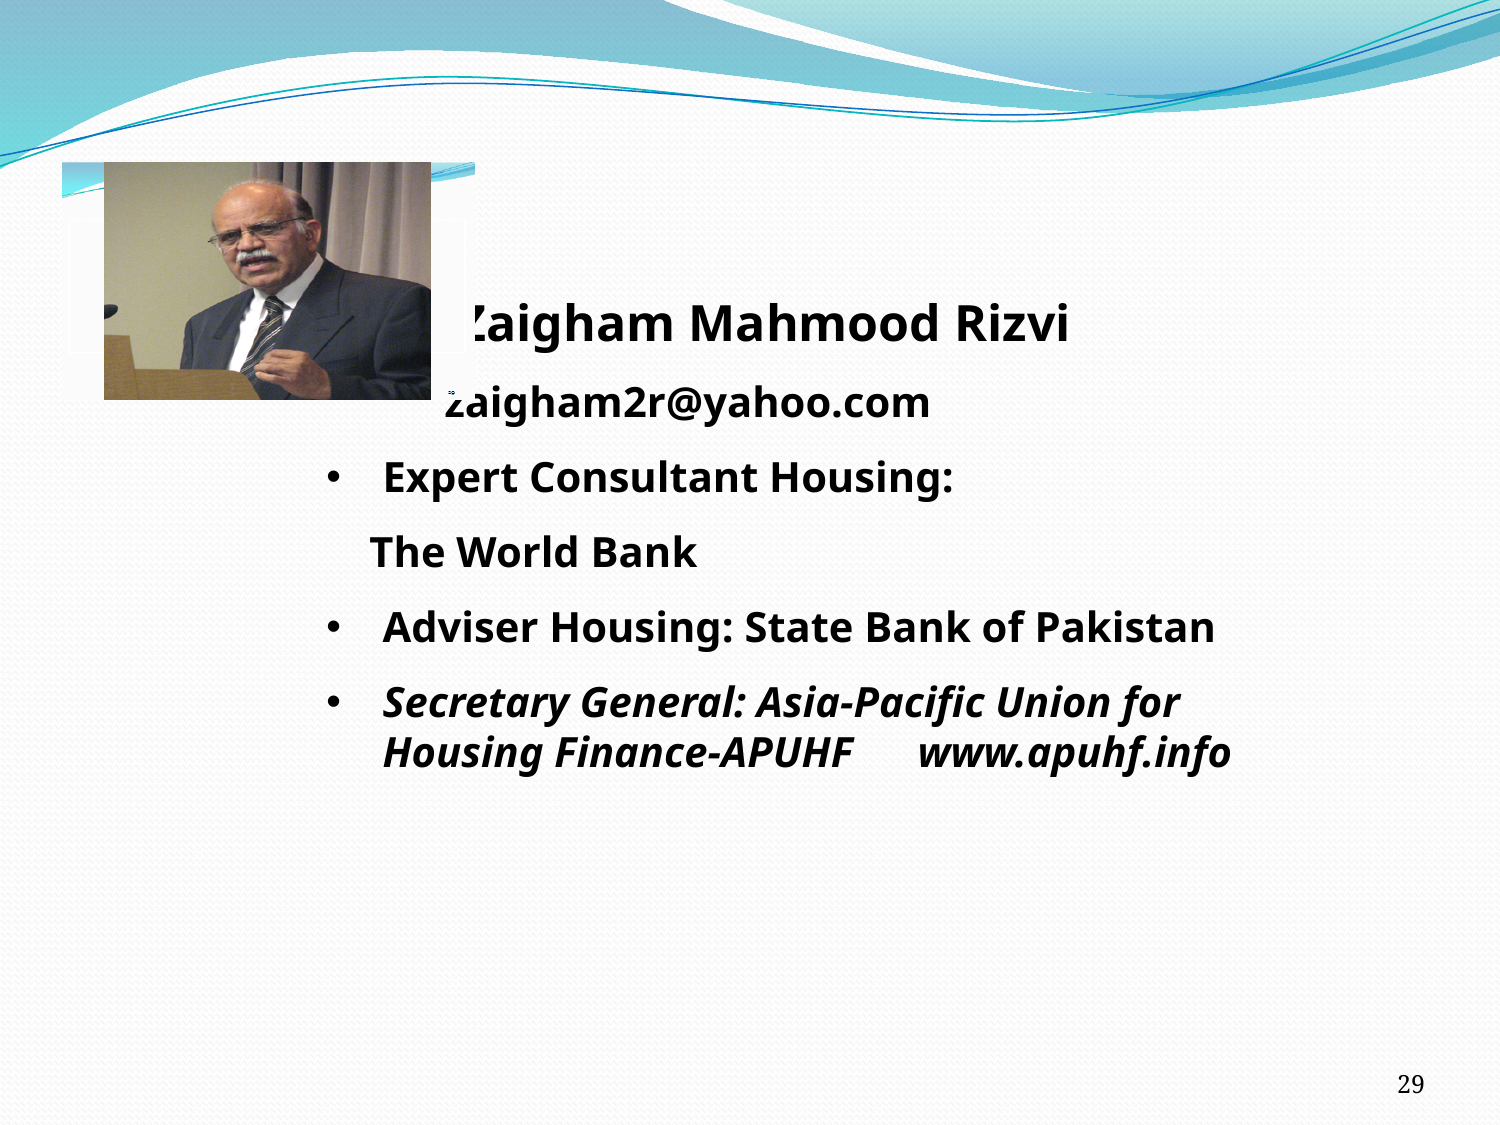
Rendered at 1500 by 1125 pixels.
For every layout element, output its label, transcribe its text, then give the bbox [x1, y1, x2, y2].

text_box Mr. Zaigham Mahmood Rizvi zaigham2r@yahoo.com Expert Consultant Housing: The World Bank Adviser Housing: State Bank of Pakistan Secretary General: Asia-Pacific Union for Housing Finance-APUHF www.apuhf.info [287, 262, 1240, 866]
picture [62, 162, 476, 401]
slide_number 29 [1299, 1042, 1425, 1103]
